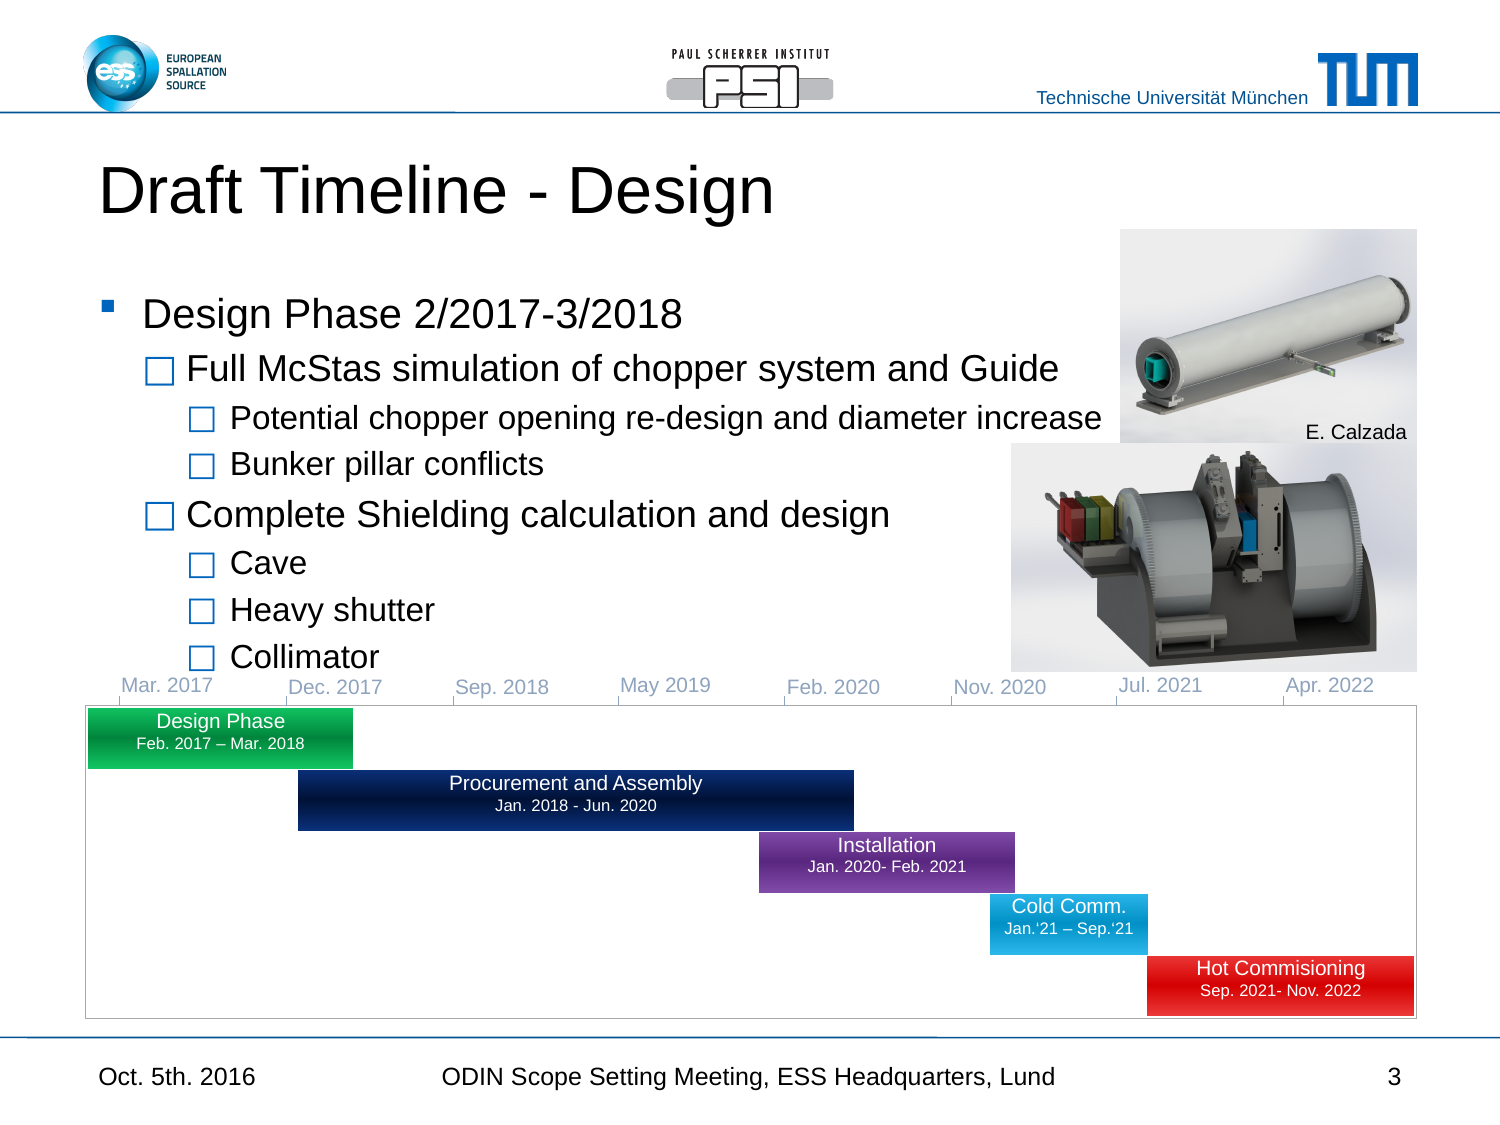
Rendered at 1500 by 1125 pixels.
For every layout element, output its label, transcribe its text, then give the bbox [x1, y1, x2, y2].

slide_number 3 [1219, 1049, 1417, 1101]
picture [83, 35, 226, 112]
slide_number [83, 1049, 283, 1101]
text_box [85, 671, 1418, 1020]
list Design Phase 2/2017-3/2018 Full McStas simulation of chopper system and Guide Potential chopper opening re-design and diameter increase Bunker pillar conflicts Complete Shielding calculation and design Cave Heavy shutter Collimator [83, 279, 1115, 656]
footer ODIN Scope Setting Meeting, ESS Headquarters, Lund [325, 1049, 1174, 1101]
picture [1010, 229, 1418, 673]
title Draft Timeline - Design [83, 139, 1417, 239]
picture [1318, 53, 1418, 106]
